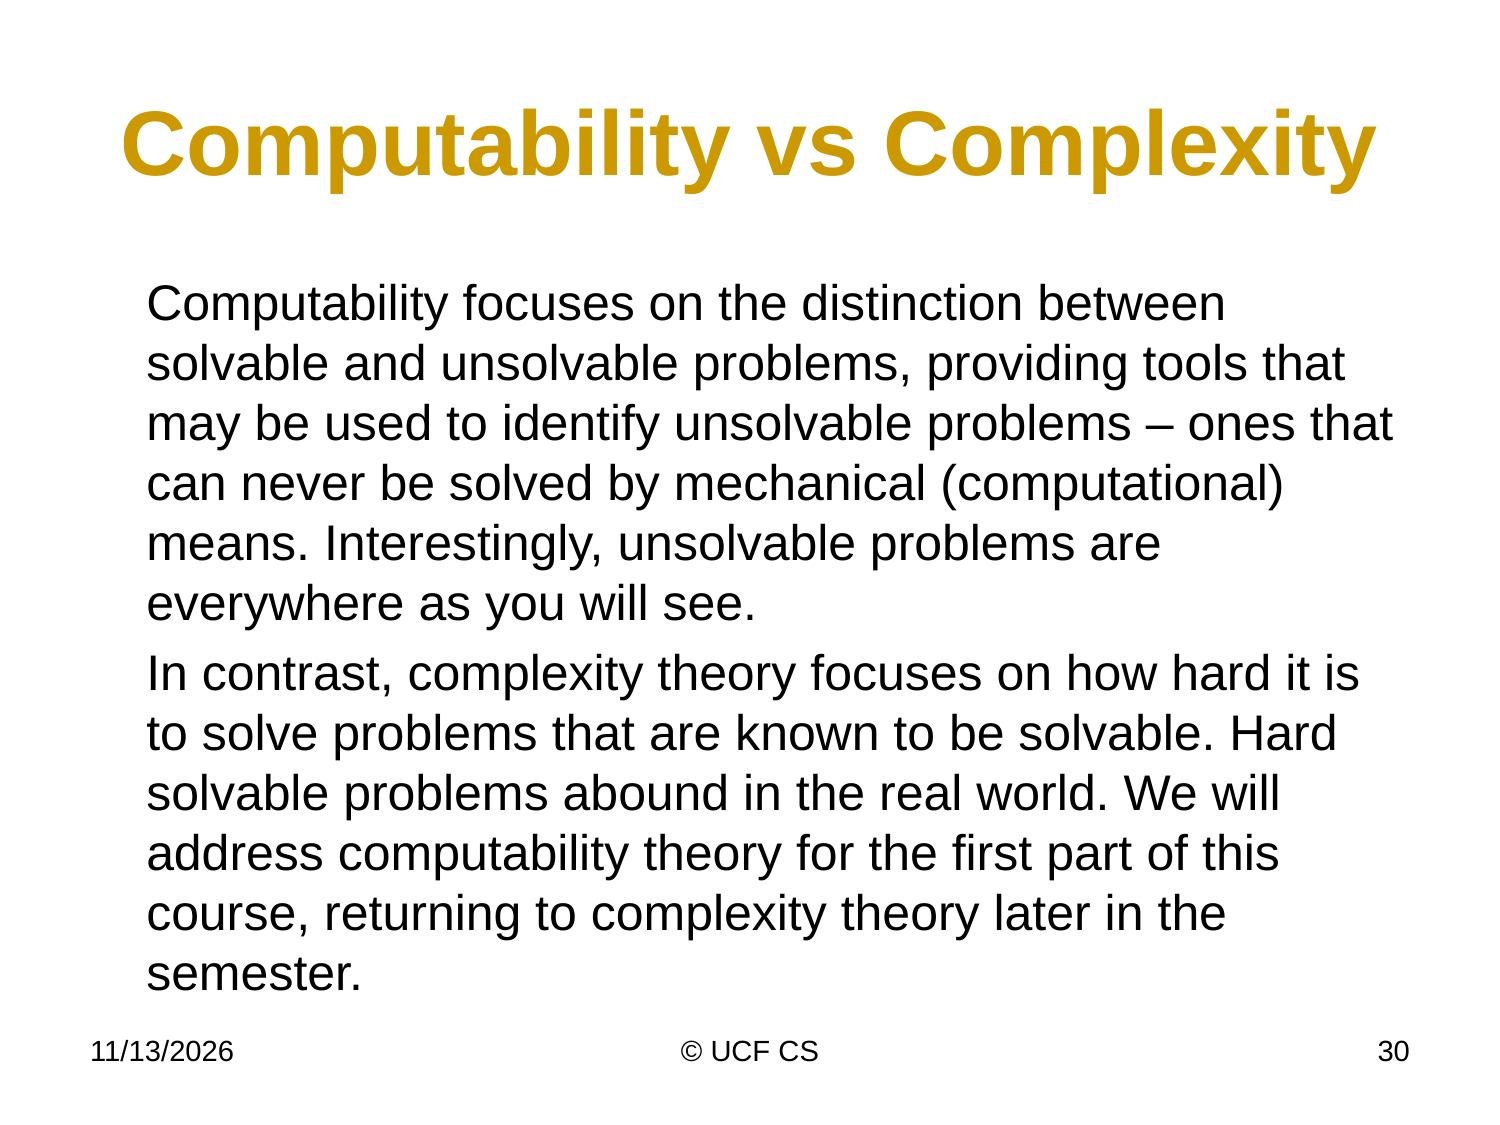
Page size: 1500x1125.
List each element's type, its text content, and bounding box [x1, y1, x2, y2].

slide_number 30 [1074, 1024, 1426, 1103]
footer © UCF CS [512, 1024, 988, 1103]
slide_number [74, 1024, 426, 1103]
list Computability focuses on the distinction between solvable and unsolvable problems, providing tools that may be used to identify unsolvable problems – ones that can never be solved by mechanical (computational) means. Interestingly, unsolvable problems are everywhere as you will see. In contrast, complexity theory focuses on how hard it is to solve problems that are known to be solvable. Hard solvable problems abound in the real world. We will address computability theory for the first part of this course, returning to complexity theory later in the semester. [75, 262, 1425, 1005]
title Computability vs Complexity [75, 45, 1425, 233]
